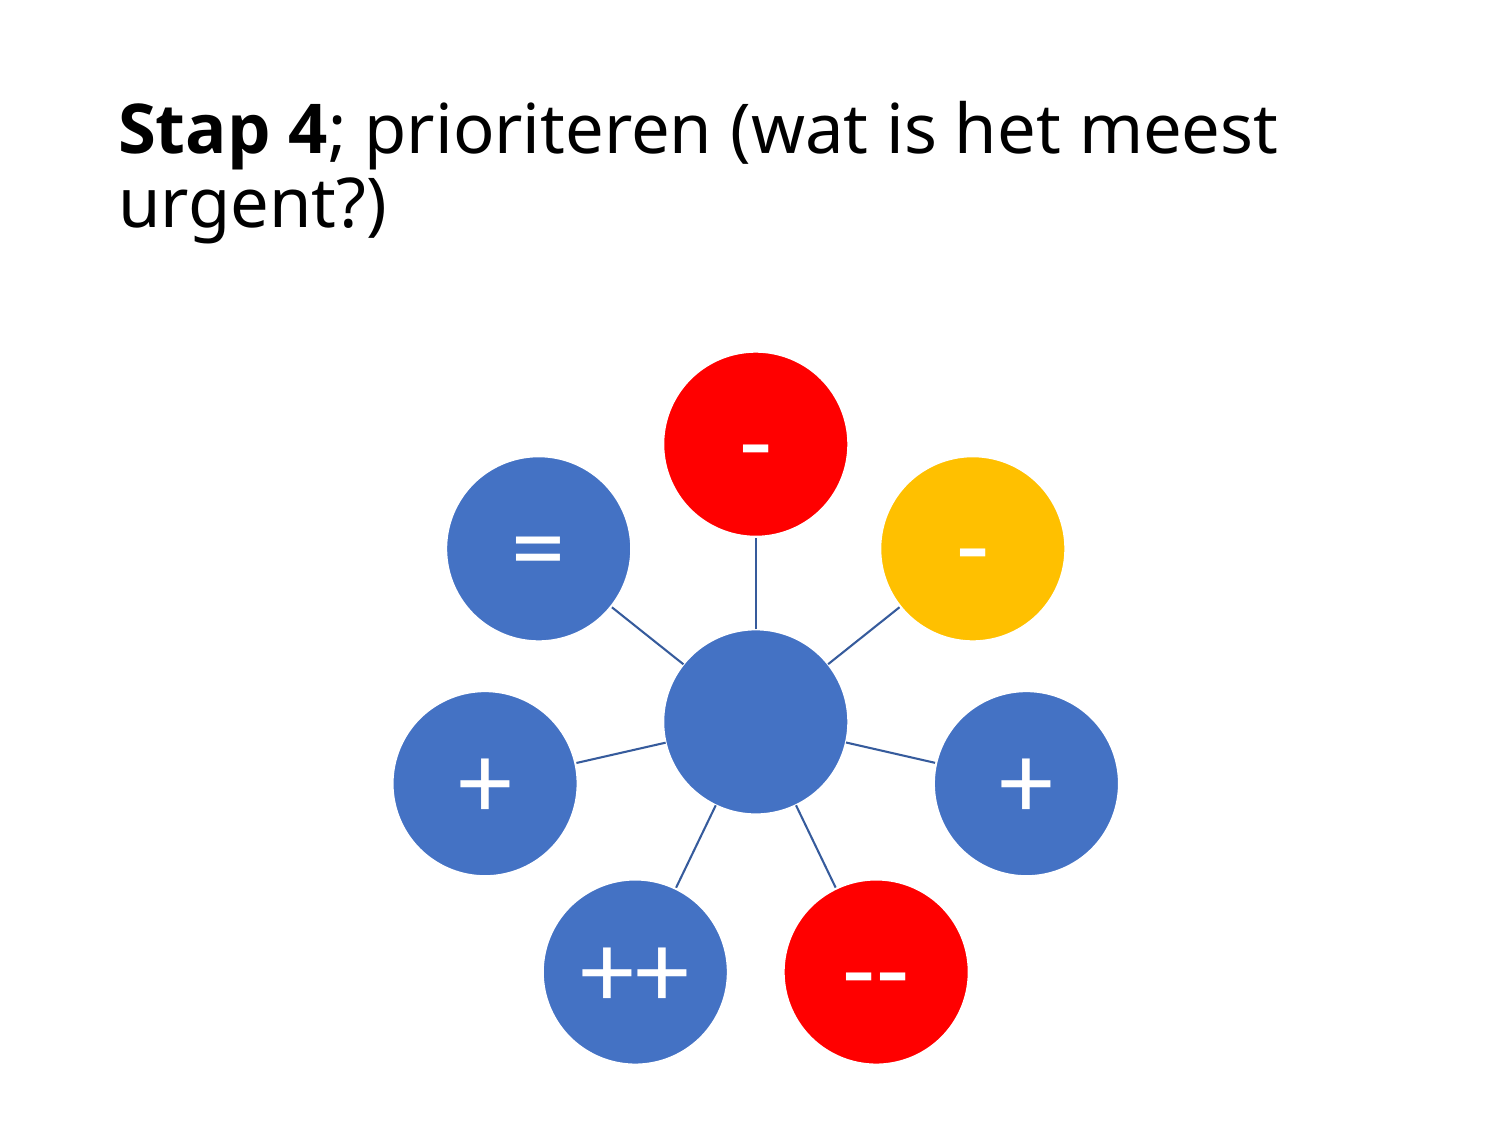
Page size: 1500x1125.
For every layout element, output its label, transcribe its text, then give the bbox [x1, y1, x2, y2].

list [108, 351, 1403, 1066]
title Stap 4; prioriteren (wat is het meest urgent?) [103, 59, 1397, 278]
